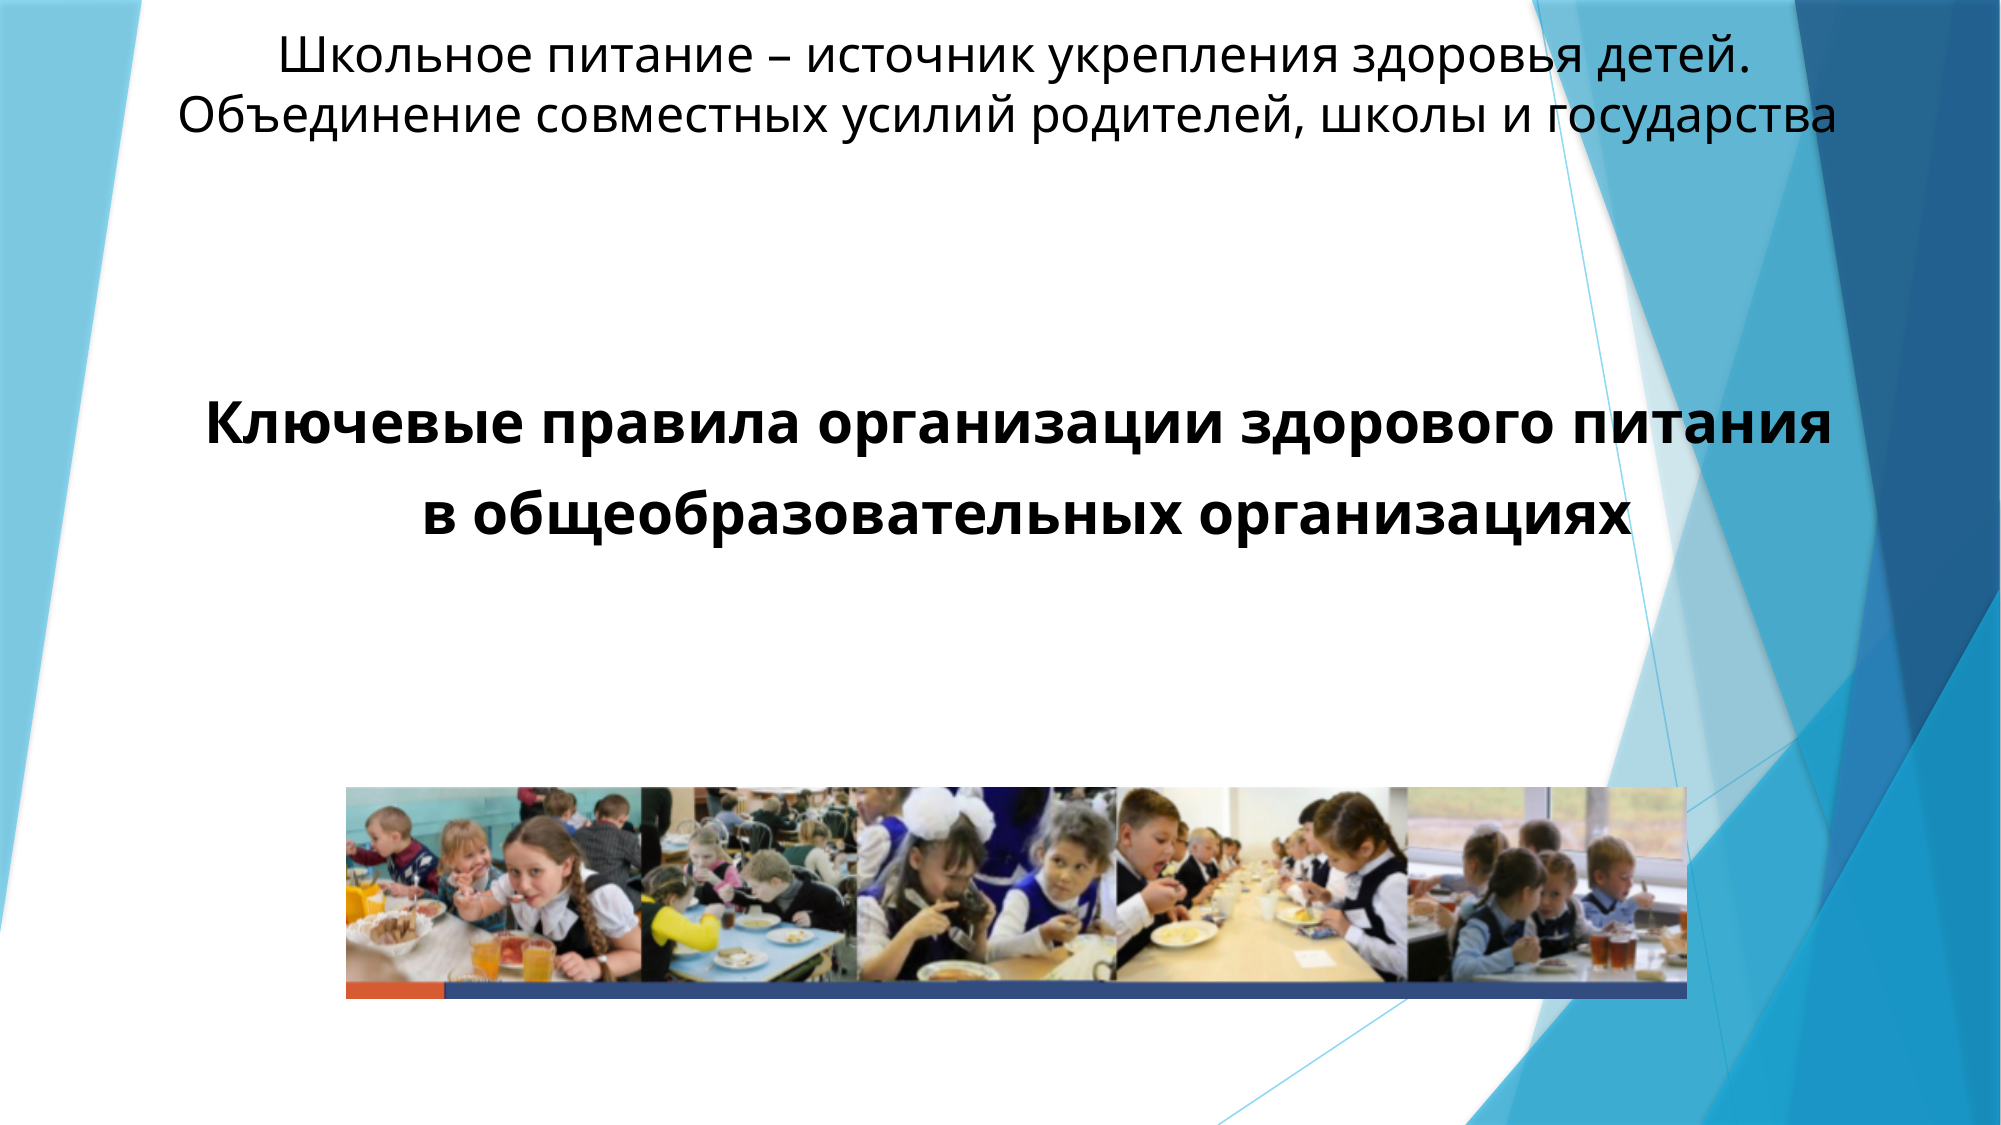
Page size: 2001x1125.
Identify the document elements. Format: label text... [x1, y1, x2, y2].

subtitle Ключевые правила организации здорового питания в общеобразовательных организациях [131, 378, 1907, 635]
picture [345, 787, 1688, 1000]
title Школьное питание – источник укрепления здоровья детей. Объединение совместных усилий родителей, школы и государства [158, 18, 1872, 150]
